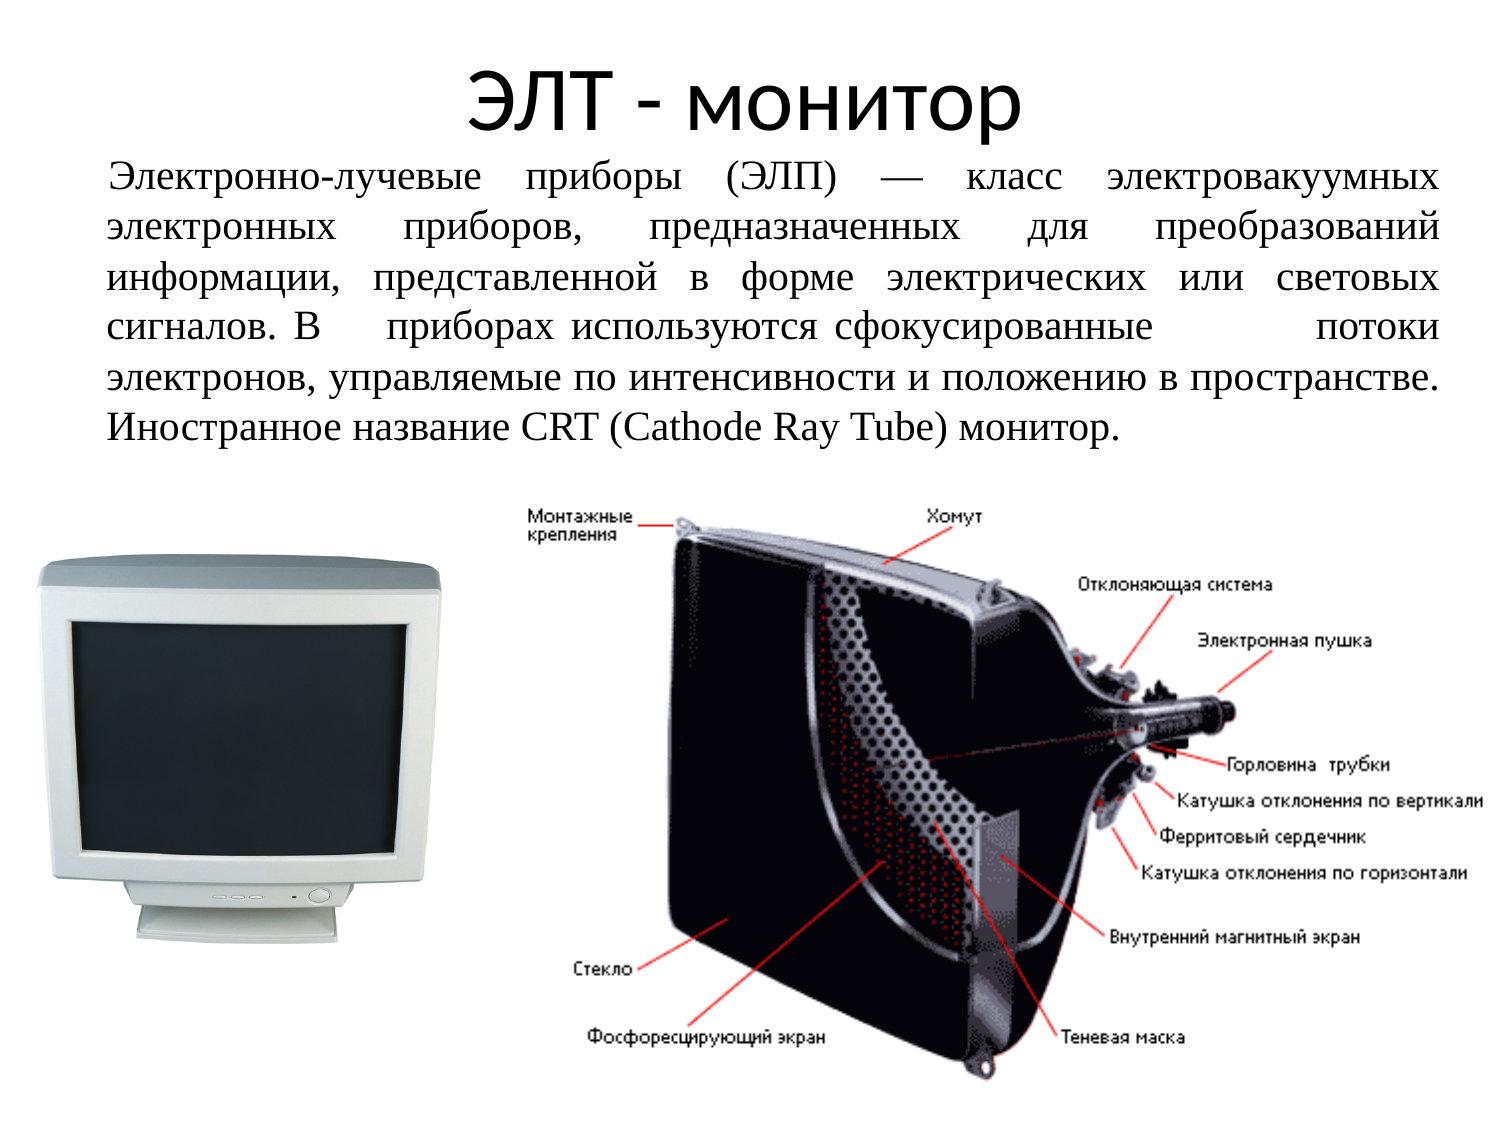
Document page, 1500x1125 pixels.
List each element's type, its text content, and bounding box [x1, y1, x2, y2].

list Электронно-лучевые приборы (ЭЛП) — класс электровакуумных электронных приборов, предназначенных для преобразований информации, представленной в форме электрических или световых сигналов. В приборах используются сфокусированные потоки электронов, управляемые по интенсивности и положению в пространстве. Иностранное название CRT (Cathode Ray Tube) монитор. [35, 140, 1456, 502]
title ЭЛТ - монитор [70, 0, 1421, 140]
picture [0, 468, 1489, 1092]
